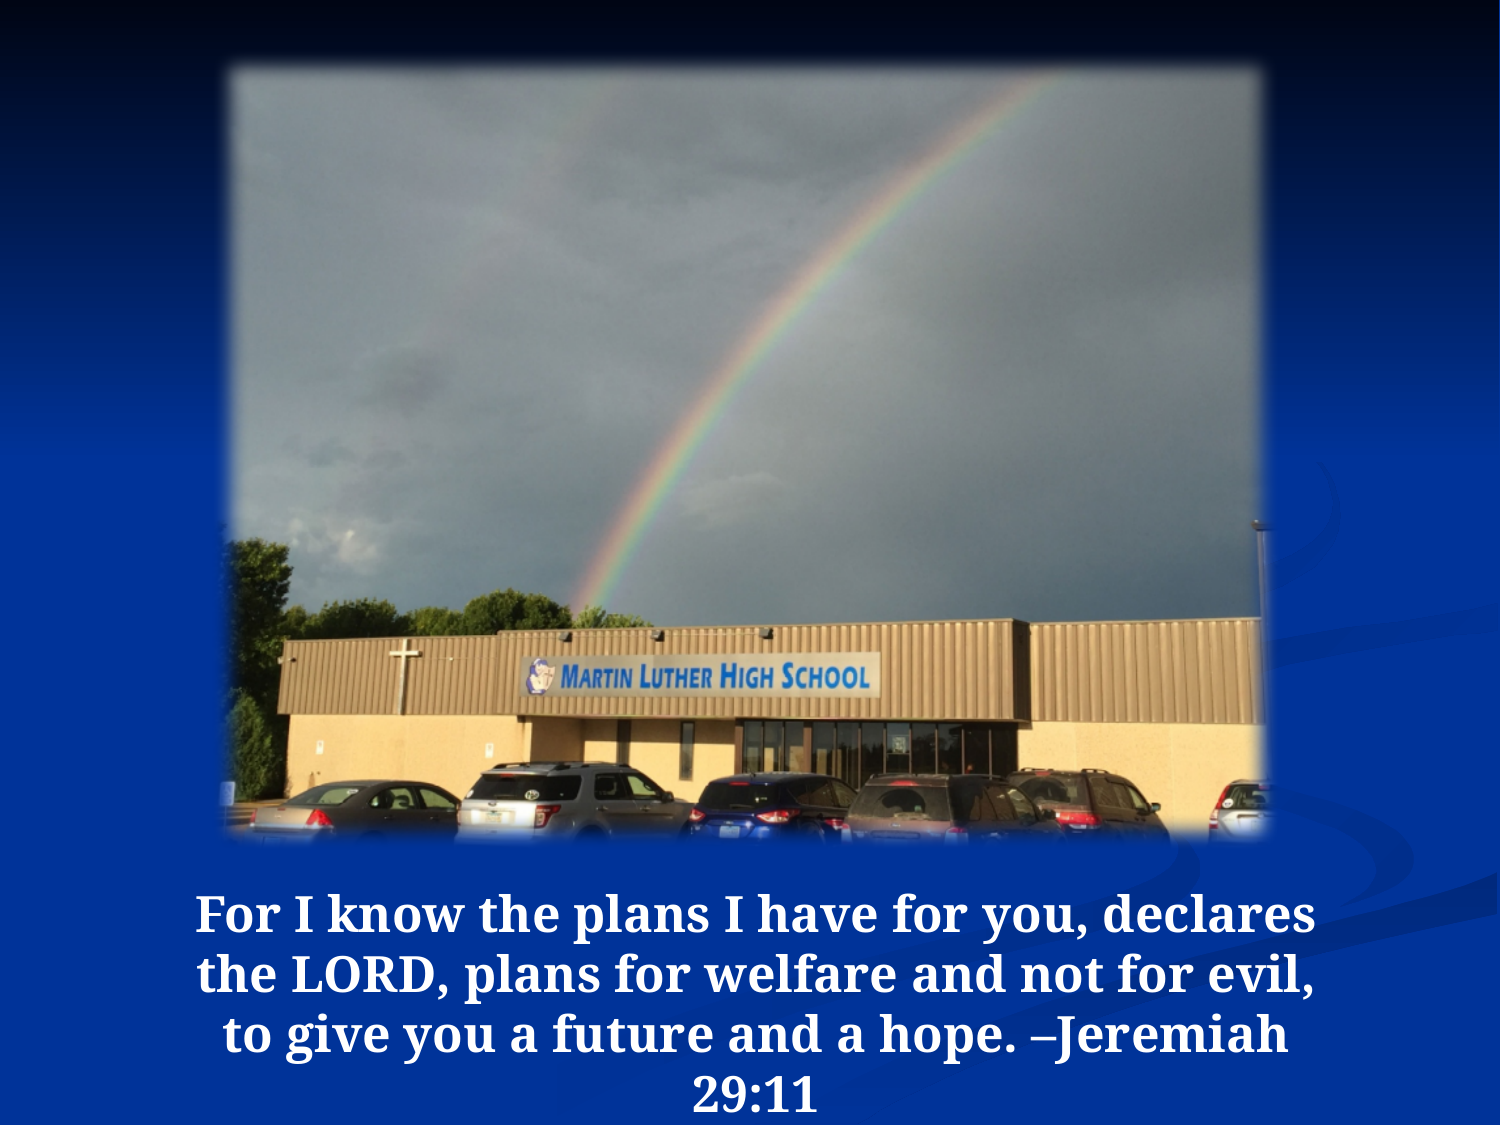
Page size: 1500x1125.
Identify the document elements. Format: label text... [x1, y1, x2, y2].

picture [212, 49, 1280, 851]
text_box For I know the plans I have for you, declares the Lord, plans for welfare and not for evil, to give you a future and a hope. –Jeremiah 29:11 [174, 874, 1338, 1125]
